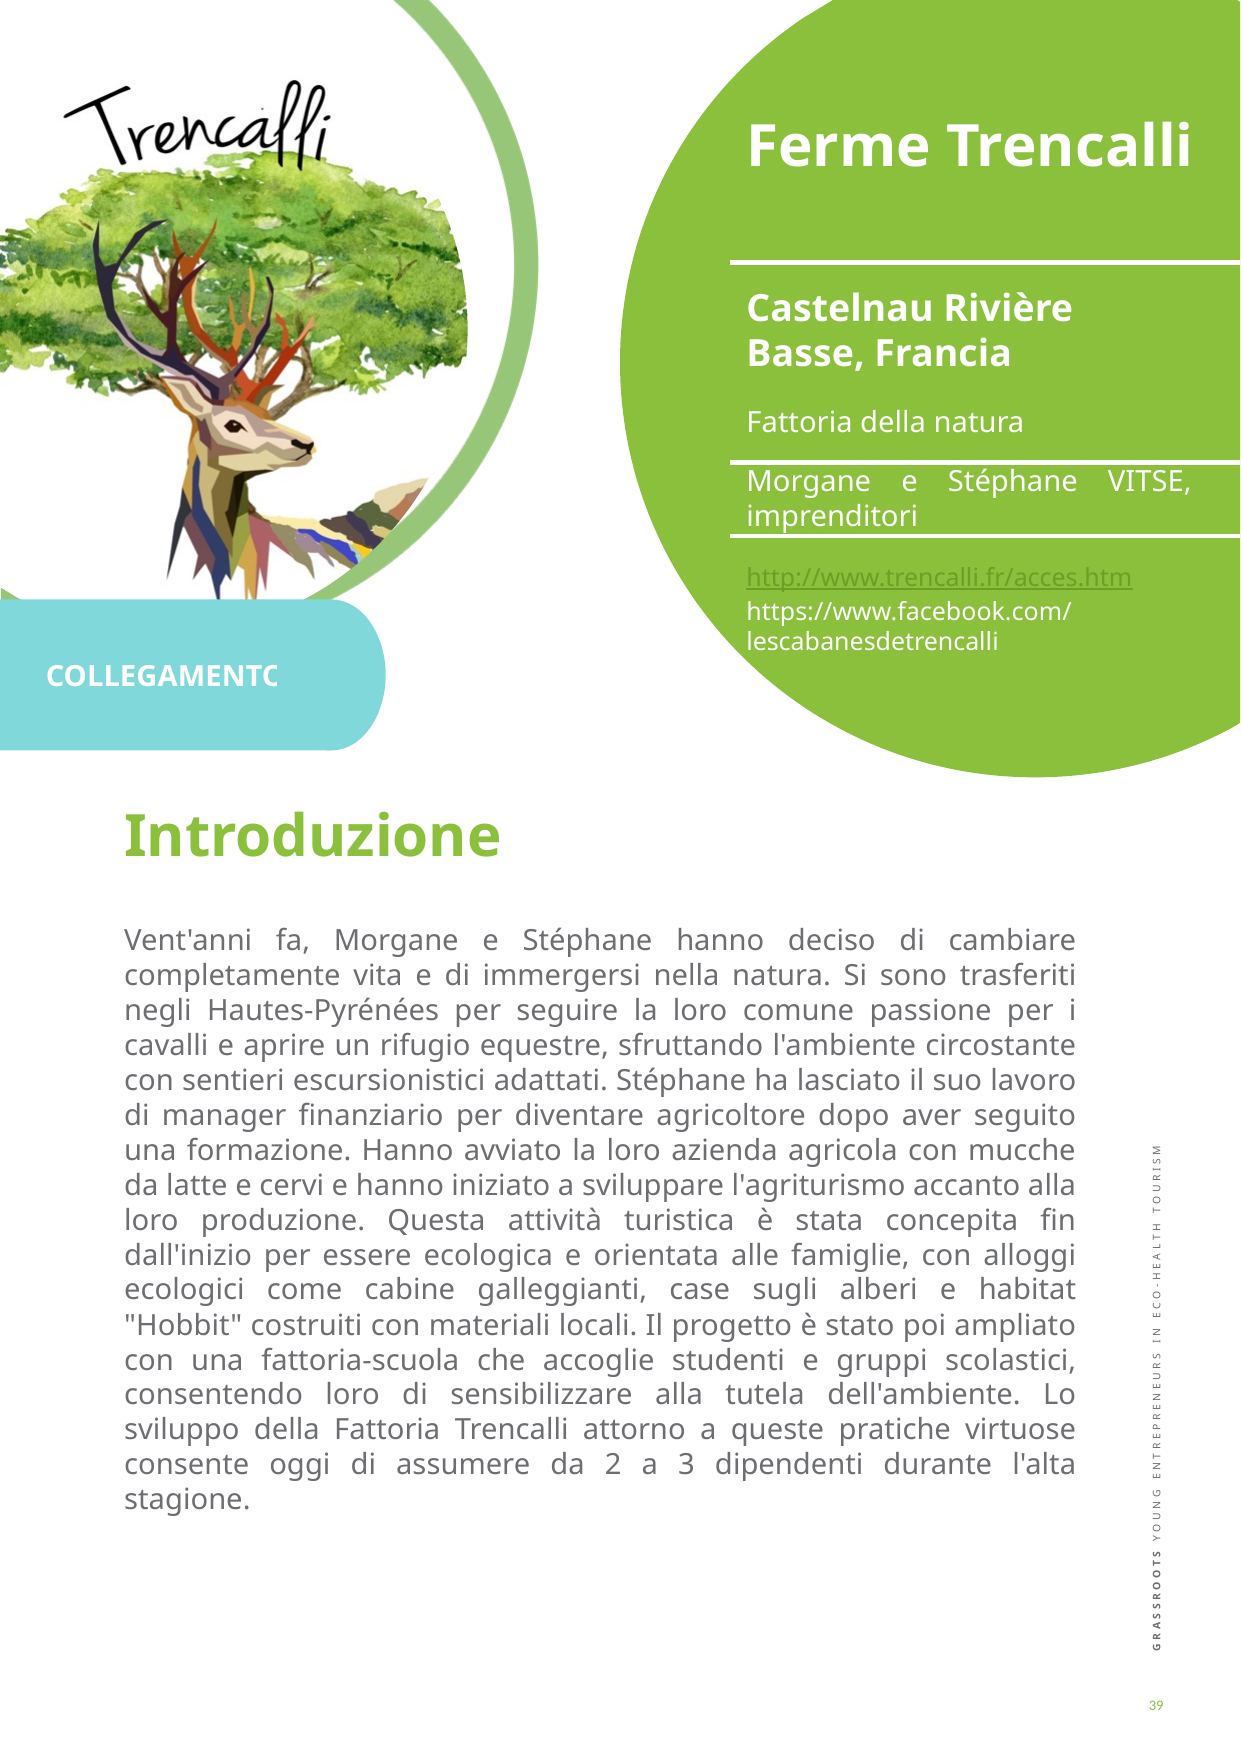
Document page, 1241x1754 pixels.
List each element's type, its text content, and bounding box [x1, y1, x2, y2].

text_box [0, 599, 386, 751]
text_box Morgane e Stéphane VITSE, imprenditori [731, 455, 1208, 502]
list Introduzione [109, 791, 1093, 865]
list Ferme Trencalli [731, 100, 1241, 195]
list Fattoria della natura [731, 396, 1208, 442]
slide_number 39 [1125, 1666, 1187, 1743]
list Castelnau Rivière Basse, Francia [731, 276, 1208, 351]
list http://www.trencalli.fr/acces.htm https://www.facebook.com/lescabanesdetrencalli [731, 553, 1208, 600]
picture [0, 0, 543, 660]
list Vent'anni fa, Morgane e Stéphane hanno deciso di cambiare completamente vita e di immergersi nella natura. Si sono trasferiti negli Hautes-Pyrénées per seguire la loro comune passione per i cavalli e aprire un rifugio equestre, sfruttando l'ambiente circostante con sentieri escursionistici adattati. Stéphane ha lasciato il suo lavoro di manager finanziario per diventare agricoltore dopo aver seguito una formazione. Hanno avviato la loro azienda agricola con mucche da latte e cervi e hanno iniziato a sviluppare l'agriturismo accanto alla loro produzione. Questa attività turistica è stata concepita fin dall'inizio per essere ecologica e orientata alle famiglie, con alloggi ecologici come cabine galleggianti, case sugli alberi e habitat "Hobbit" costruiti con materiali locali. Il progetto è stato poi ampliato con una fattoria-scuola che accoglie studenti e gruppi scolastici, consentendo loro di sensibilizzare alla tutela dell'ambiente. Lo sviluppo della Fattoria Trencalli attorno a queste pratiche virtuose consente oggi di assumere da 2 a 3 dipendenti durante l'alta stagione. [109, 913, 1093, 1194]
